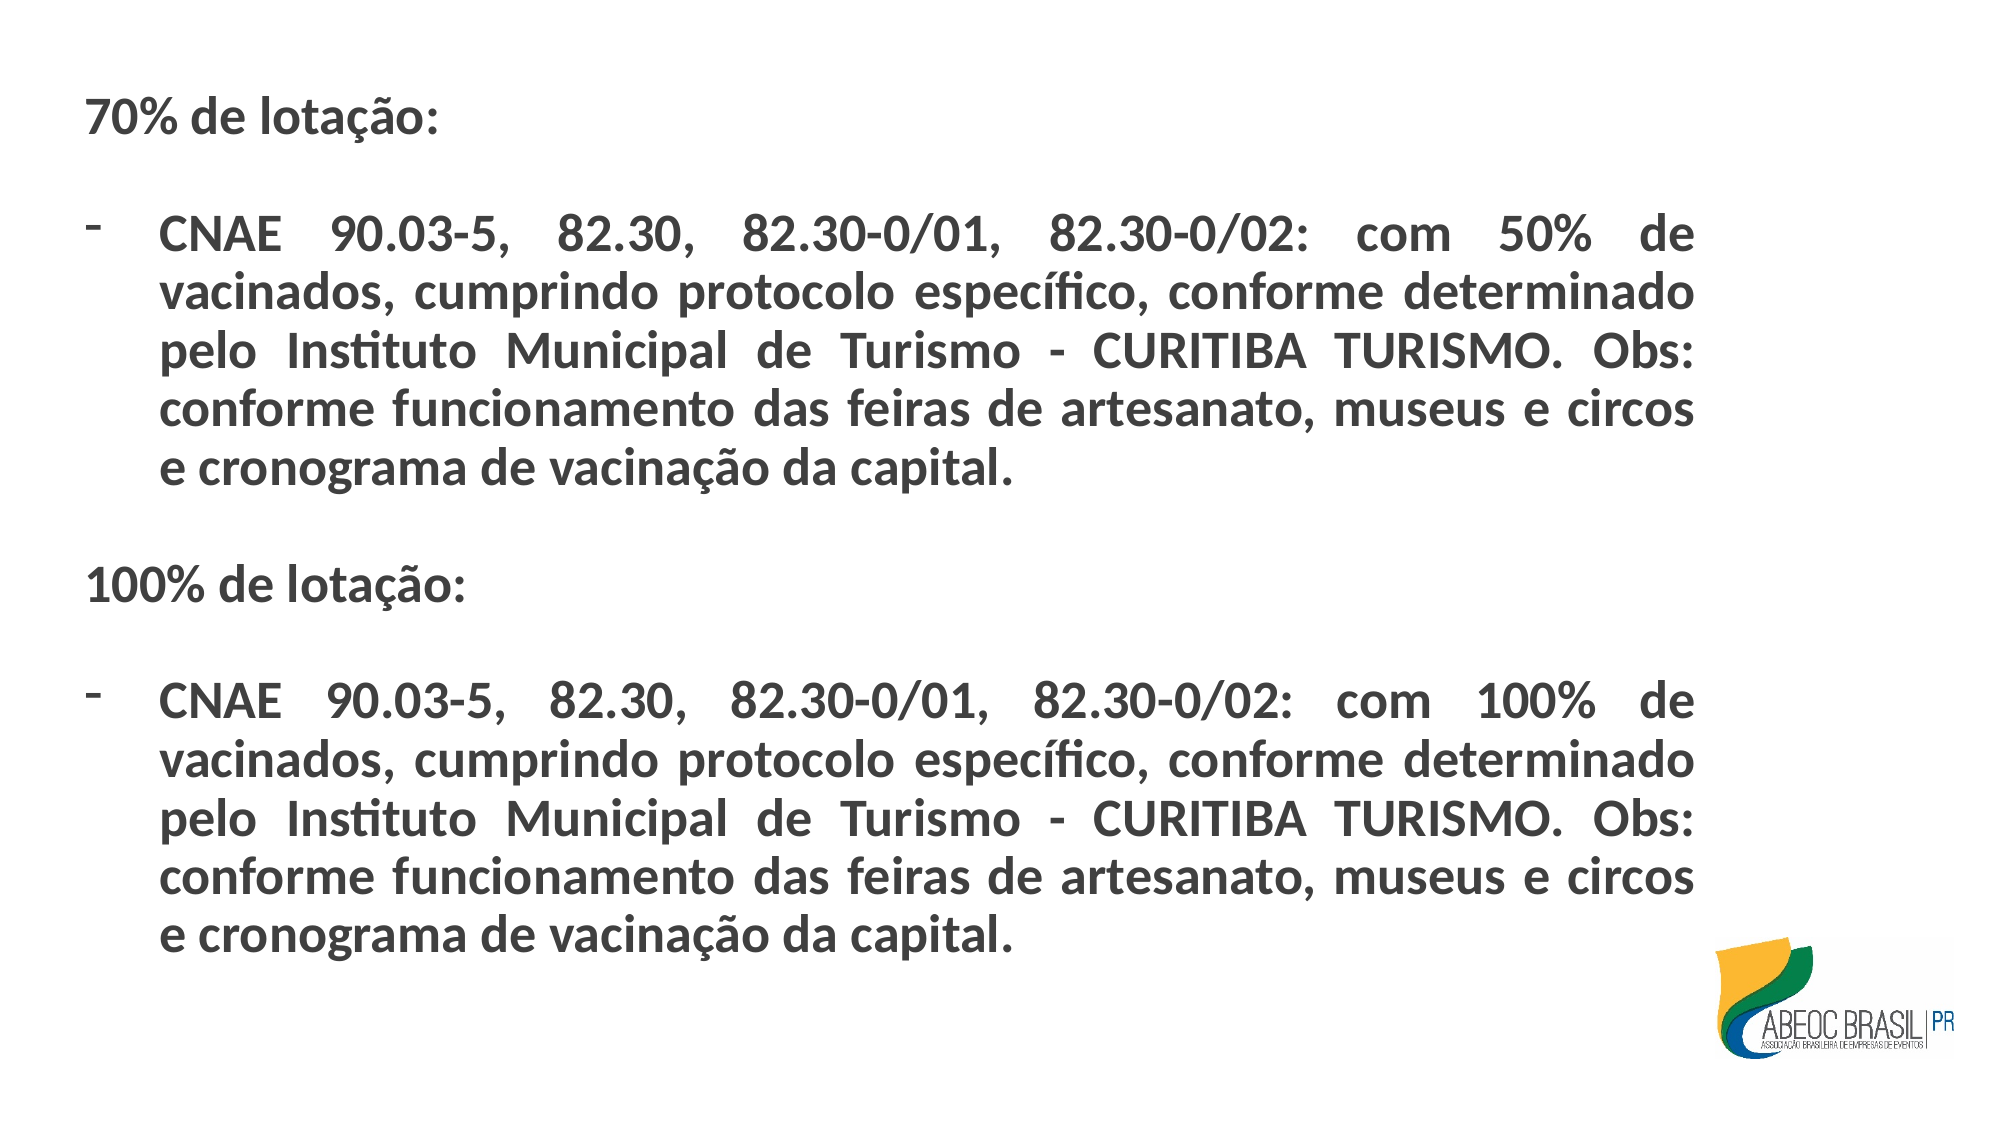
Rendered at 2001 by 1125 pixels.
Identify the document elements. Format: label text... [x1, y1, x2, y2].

text_box 70% de lotação: CNAE 90.03-5, 82.30, 82.30-0/01, 82.30-0/02: com 50% de vacinados, cumprindo protocolo específico, conforme determinado pelo Instituto Municipal de Turismo - CURITIBA TURISMO. Obs: conforme funcionamento das feiras de artesanato, museus e circos e cronograma de vacinação da capital. 100% de lotação: CNAE 90.03-5, 82.30, 82.30-0/01, 82.30-0/02: com 100% de vacinados, cumprindo protocolo específico, conforme determinado pelo Instituto Municipal de Turismo - CURITIBA TURISMO. Obs: conforme funcionamento das feiras de artesanato, museus e circos e cronograma de vacinação da capital. [69, 80, 1713, 1075]
picture [1715, 937, 1954, 1059]
